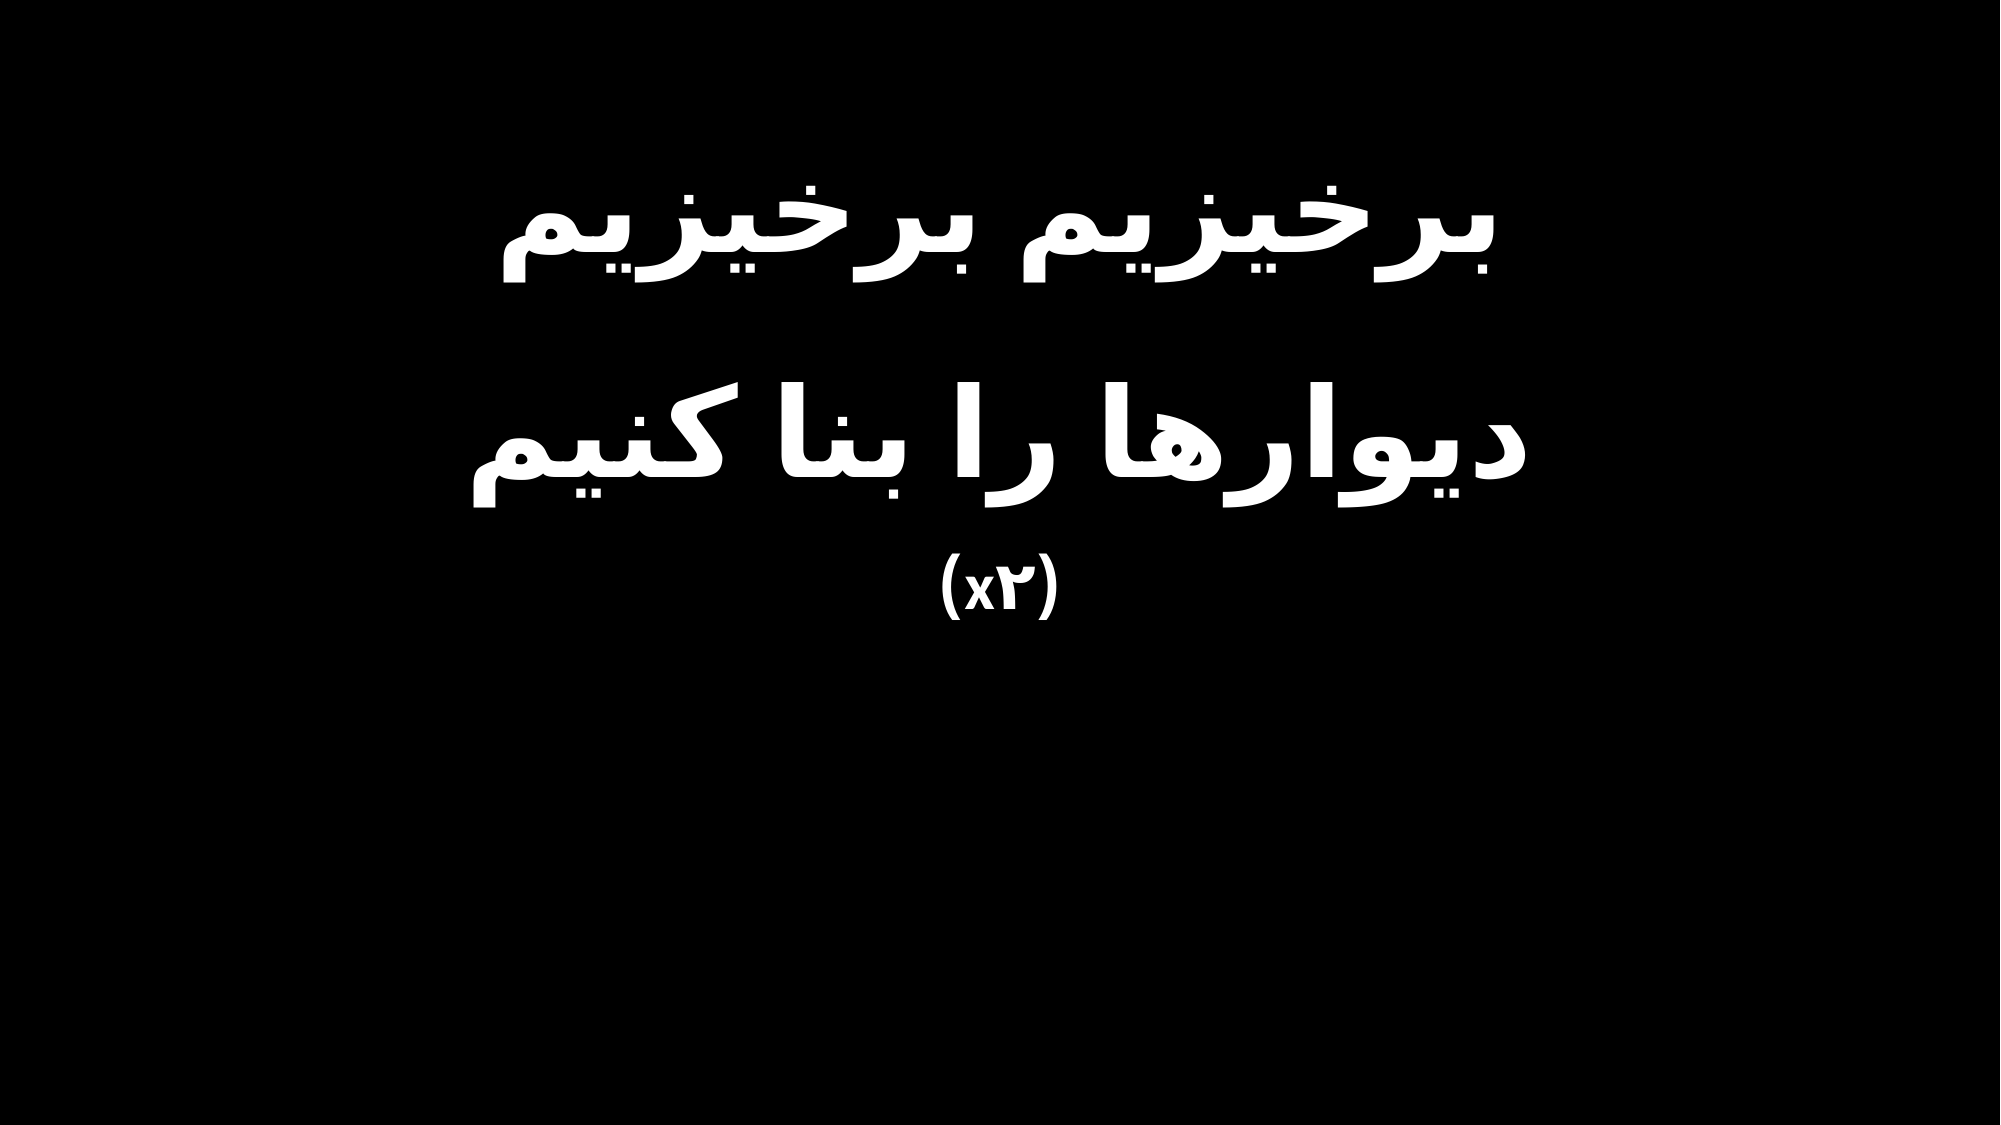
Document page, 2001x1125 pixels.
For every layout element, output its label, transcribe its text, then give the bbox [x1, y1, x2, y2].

text_box برخیزیم برخیزیم دیوارها را بنا کنیم (x۲) [0, 0, 2000, 870]
